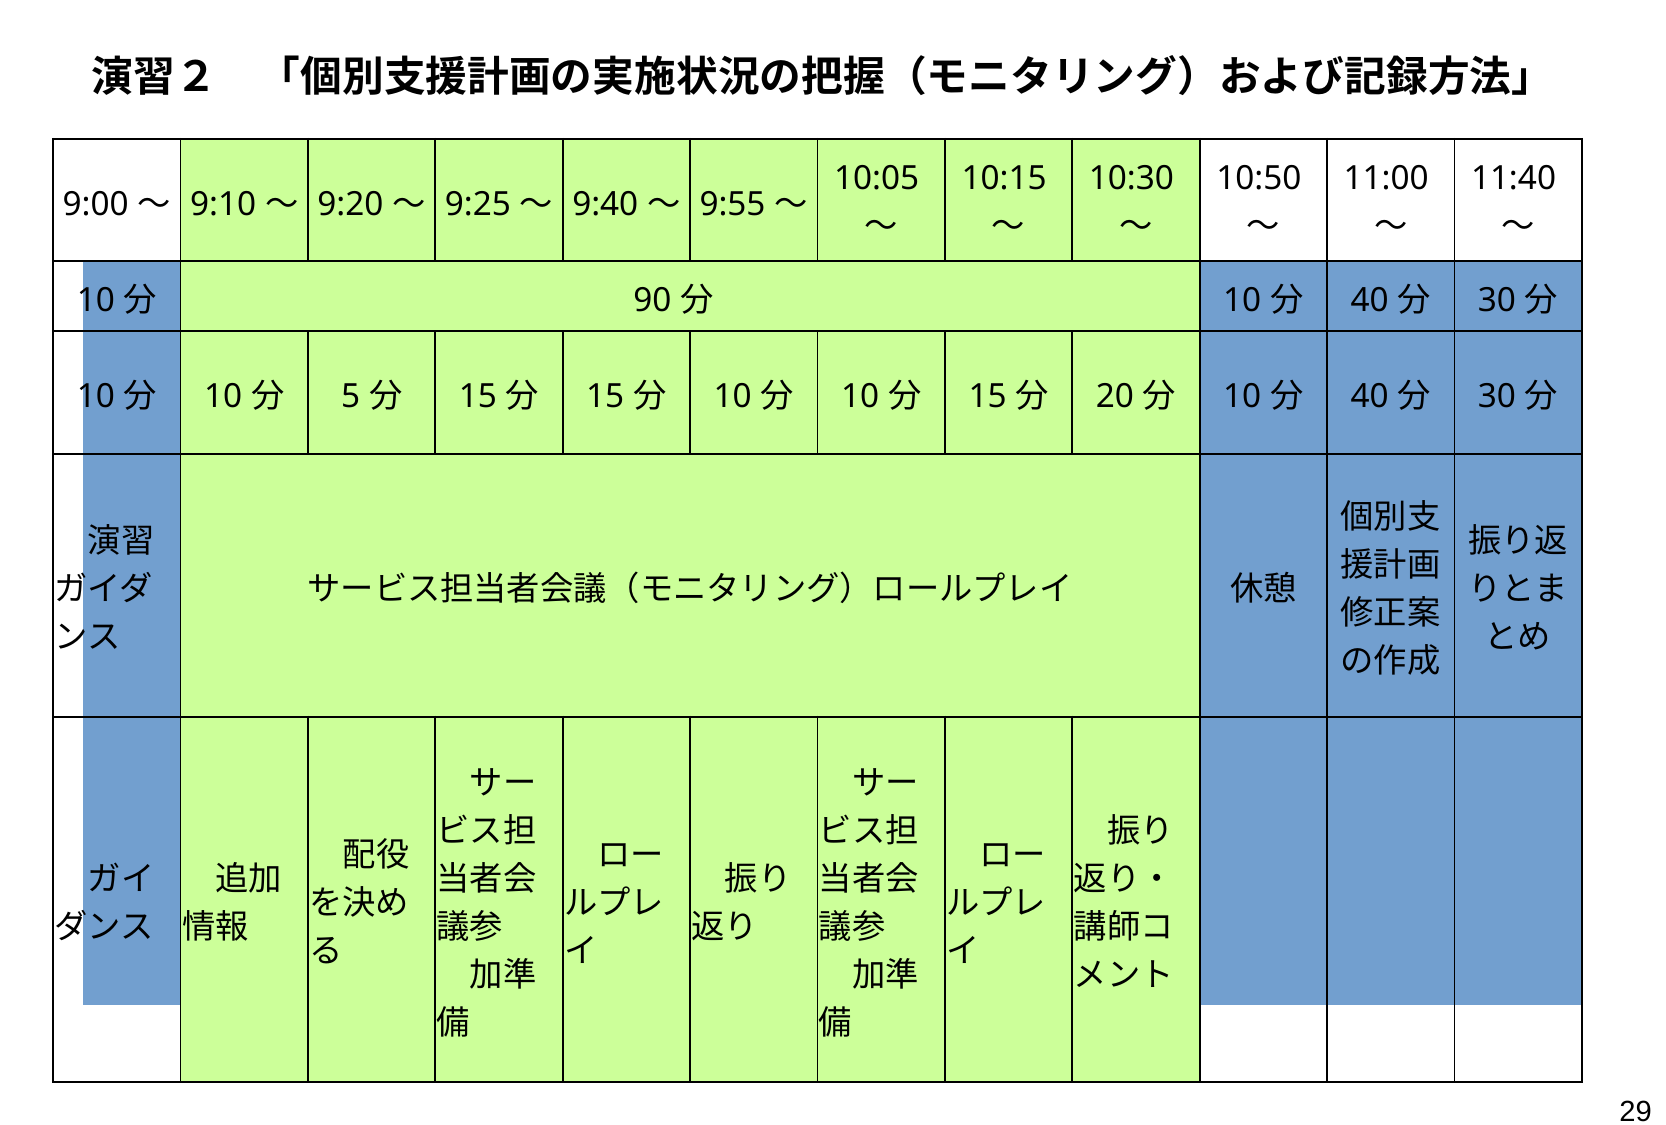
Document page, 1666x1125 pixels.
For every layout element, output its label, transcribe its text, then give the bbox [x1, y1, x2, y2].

table_cell 15分 [436, 332, 562, 453]
table_cell サービス担当者会議（モニタリング）ロールプレイ [181, 455, 1199, 716]
table_cell 追加情報 [181, 718, 307, 1081]
table_cell 15分 [946, 332, 1071, 453]
table_cell ロールプレイ [564, 718, 689, 1081]
table_cell 15分 [564, 332, 689, 453]
table_cell 10分 [1201, 332, 1326, 453]
table_cell [1201, 718, 1326, 1081]
table_cell 10分 [1201, 262, 1326, 330]
table_cell ロールプレイ [946, 718, 1071, 1081]
table_header 10:05～ [818, 140, 944, 260]
table_header 10:50～ [1201, 140, 1326, 260]
table_cell ガイダンス [54, 718, 180, 1081]
table_cell サービス担当者会議参 加準備 [436, 718, 562, 1081]
table_cell 振り返り [691, 718, 817, 1081]
text_box 演習２ 「個別支援計画の実施状況の把握（モニタリング）および記録方法」 [76, 42, 1589, 158]
table_header 9:25～ [436, 140, 562, 260]
table_header 9:20～ [309, 140, 434, 260]
table_cell 40分 [1328, 332, 1454, 453]
table_cell 10分 [818, 332, 944, 453]
table_cell 10分 [691, 332, 817, 453]
table_header 9:00～ [54, 140, 180, 260]
table_header 9:40～ [564, 140, 689, 260]
table_cell 演習ガイダンス [54, 455, 180, 716]
table_cell 5分 [309, 332, 434, 453]
table_header 9:55～ [691, 140, 817, 260]
table_cell [1328, 718, 1454, 1081]
table_cell 90分 [181, 262, 1199, 330]
table_cell 個別支援計画修正案の作成 [1328, 455, 1454, 716]
table_cell 10分 [54, 262, 180, 330]
table_header 10:30～ [1073, 140, 1199, 260]
table_cell 10分 [181, 332, 307, 453]
table_cell 振り返り・講師コメント [1073, 718, 1199, 1081]
table_cell 休憩 [1201, 455, 1326, 716]
table_header 10:15～ [946, 140, 1071, 260]
table_cell 振り返りとまとめ [1455, 455, 1581, 716]
table_cell 30分 [1455, 332, 1581, 453]
table_cell 10分 [54, 332, 180, 453]
table_cell 20分 [1073, 332, 1199, 453]
table_header 11:40～ [1455, 140, 1581, 260]
table_cell 40分 [1328, 262, 1454, 330]
table_cell 配役を決める [309, 718, 434, 1081]
table_cell サービス担当者会議参 加準備 [818, 718, 944, 1081]
slide_number 29 [1278, 1084, 1666, 1125]
table_cell 30分 [1455, 262, 1581, 330]
table_cell [1455, 718, 1581, 1081]
table_header 9:10～ [181, 140, 307, 260]
table_header 11:00～ [1328, 140, 1454, 260]
